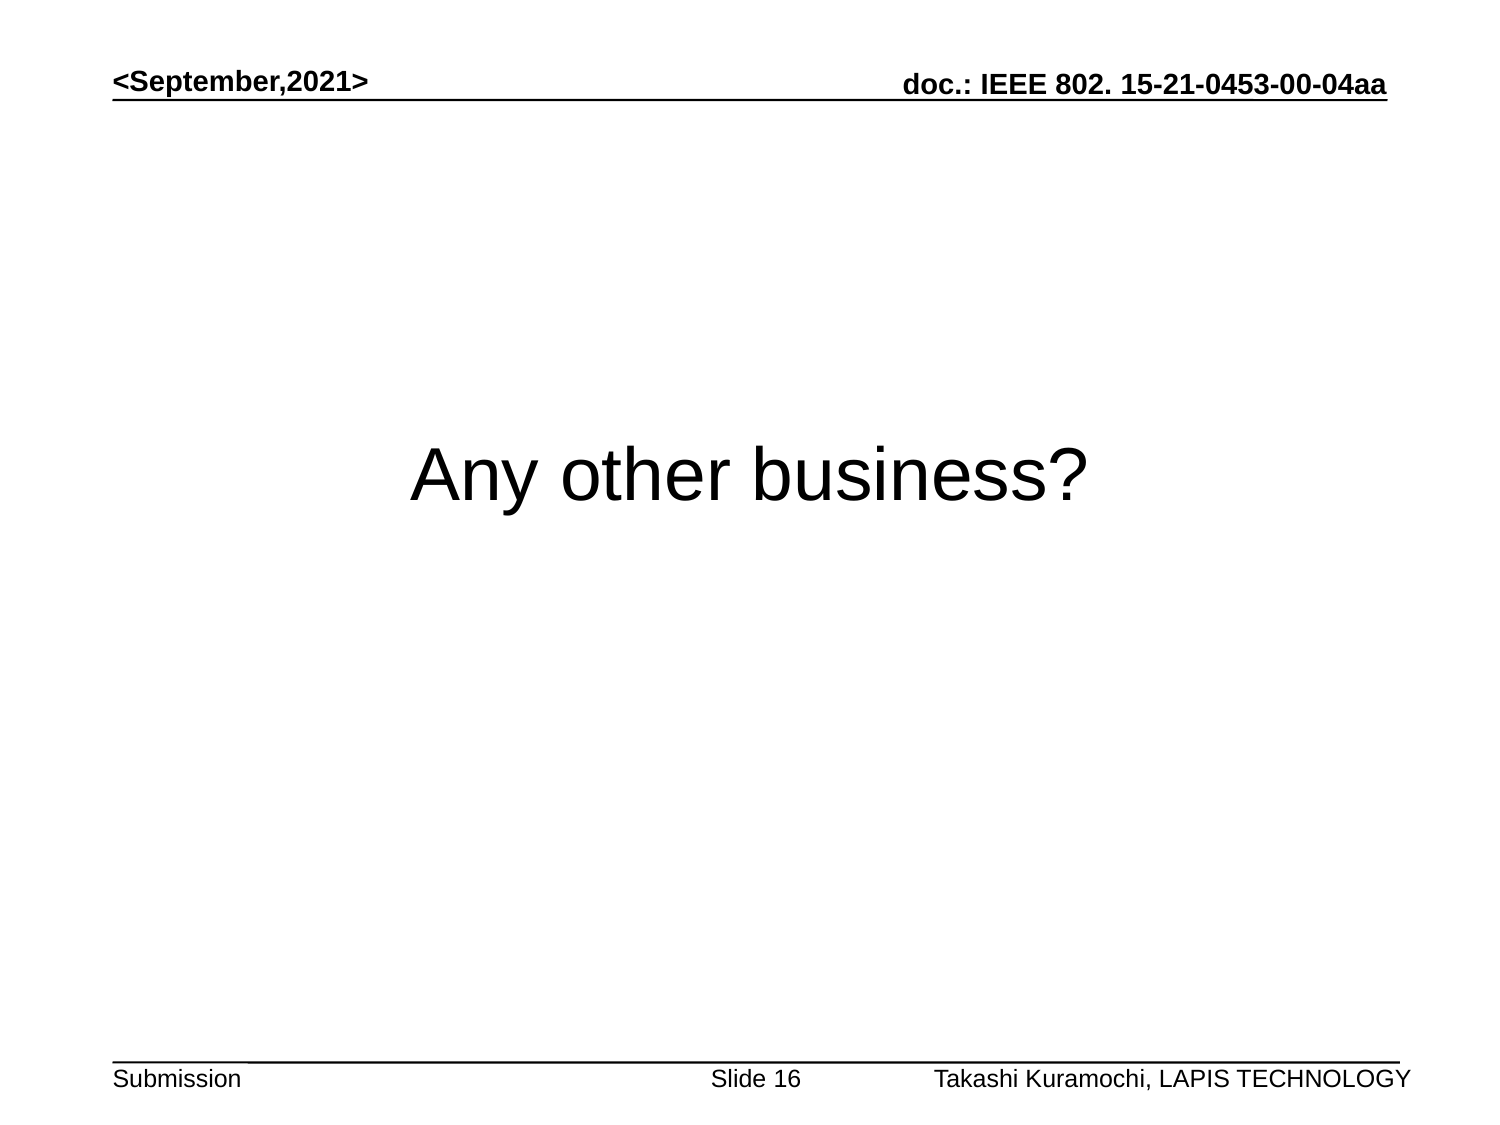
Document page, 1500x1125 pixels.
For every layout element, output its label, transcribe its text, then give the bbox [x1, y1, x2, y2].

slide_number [112, 62, 375, 98]
slide_number Slide 16 [709, 1062, 803, 1093]
title Any other business? [112, 349, 1388, 591]
footer Takashi Kuramochi, LAPIS TECHNOLOGY [820, 1062, 1413, 1125]
